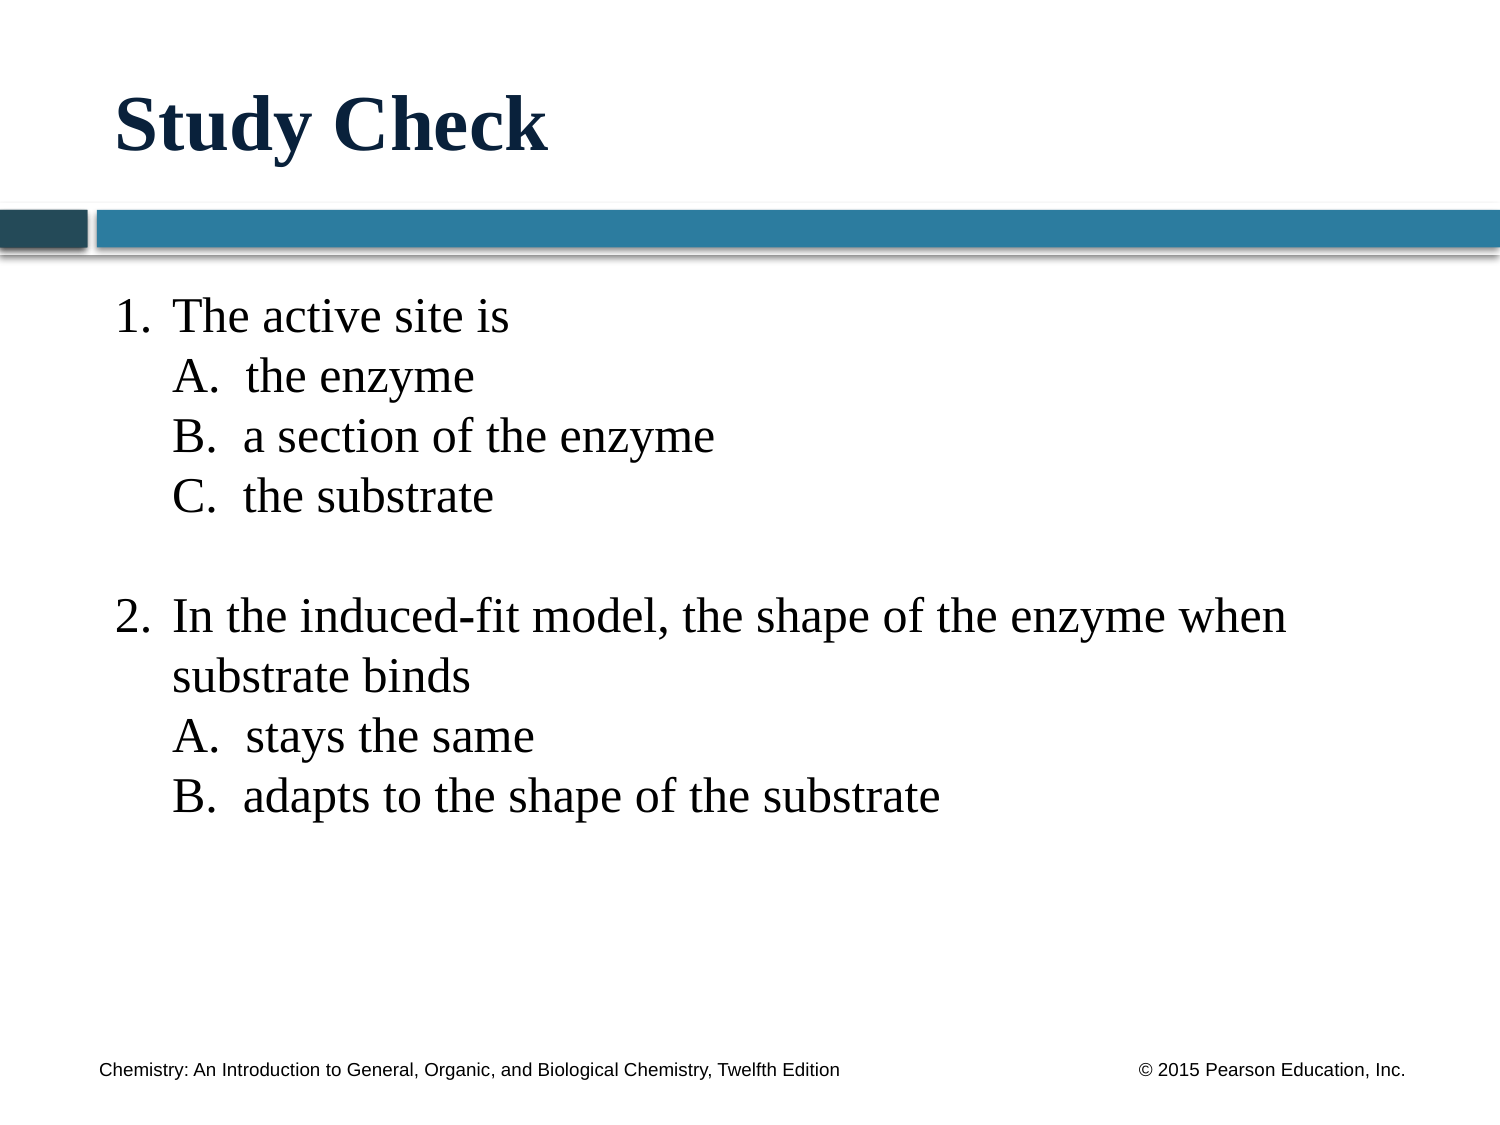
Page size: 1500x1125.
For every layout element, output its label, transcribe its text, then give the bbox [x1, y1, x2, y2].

list 1. The active site is A. the enzyme B. a section of the enzyme C. the substrate 2. In the induced-fit model, the shape of the enzyme when substrate binds A. stays the same B. adapts to the shape of the substrate [99, 275, 1413, 950]
title Study Check [99, 37, 1370, 200]
